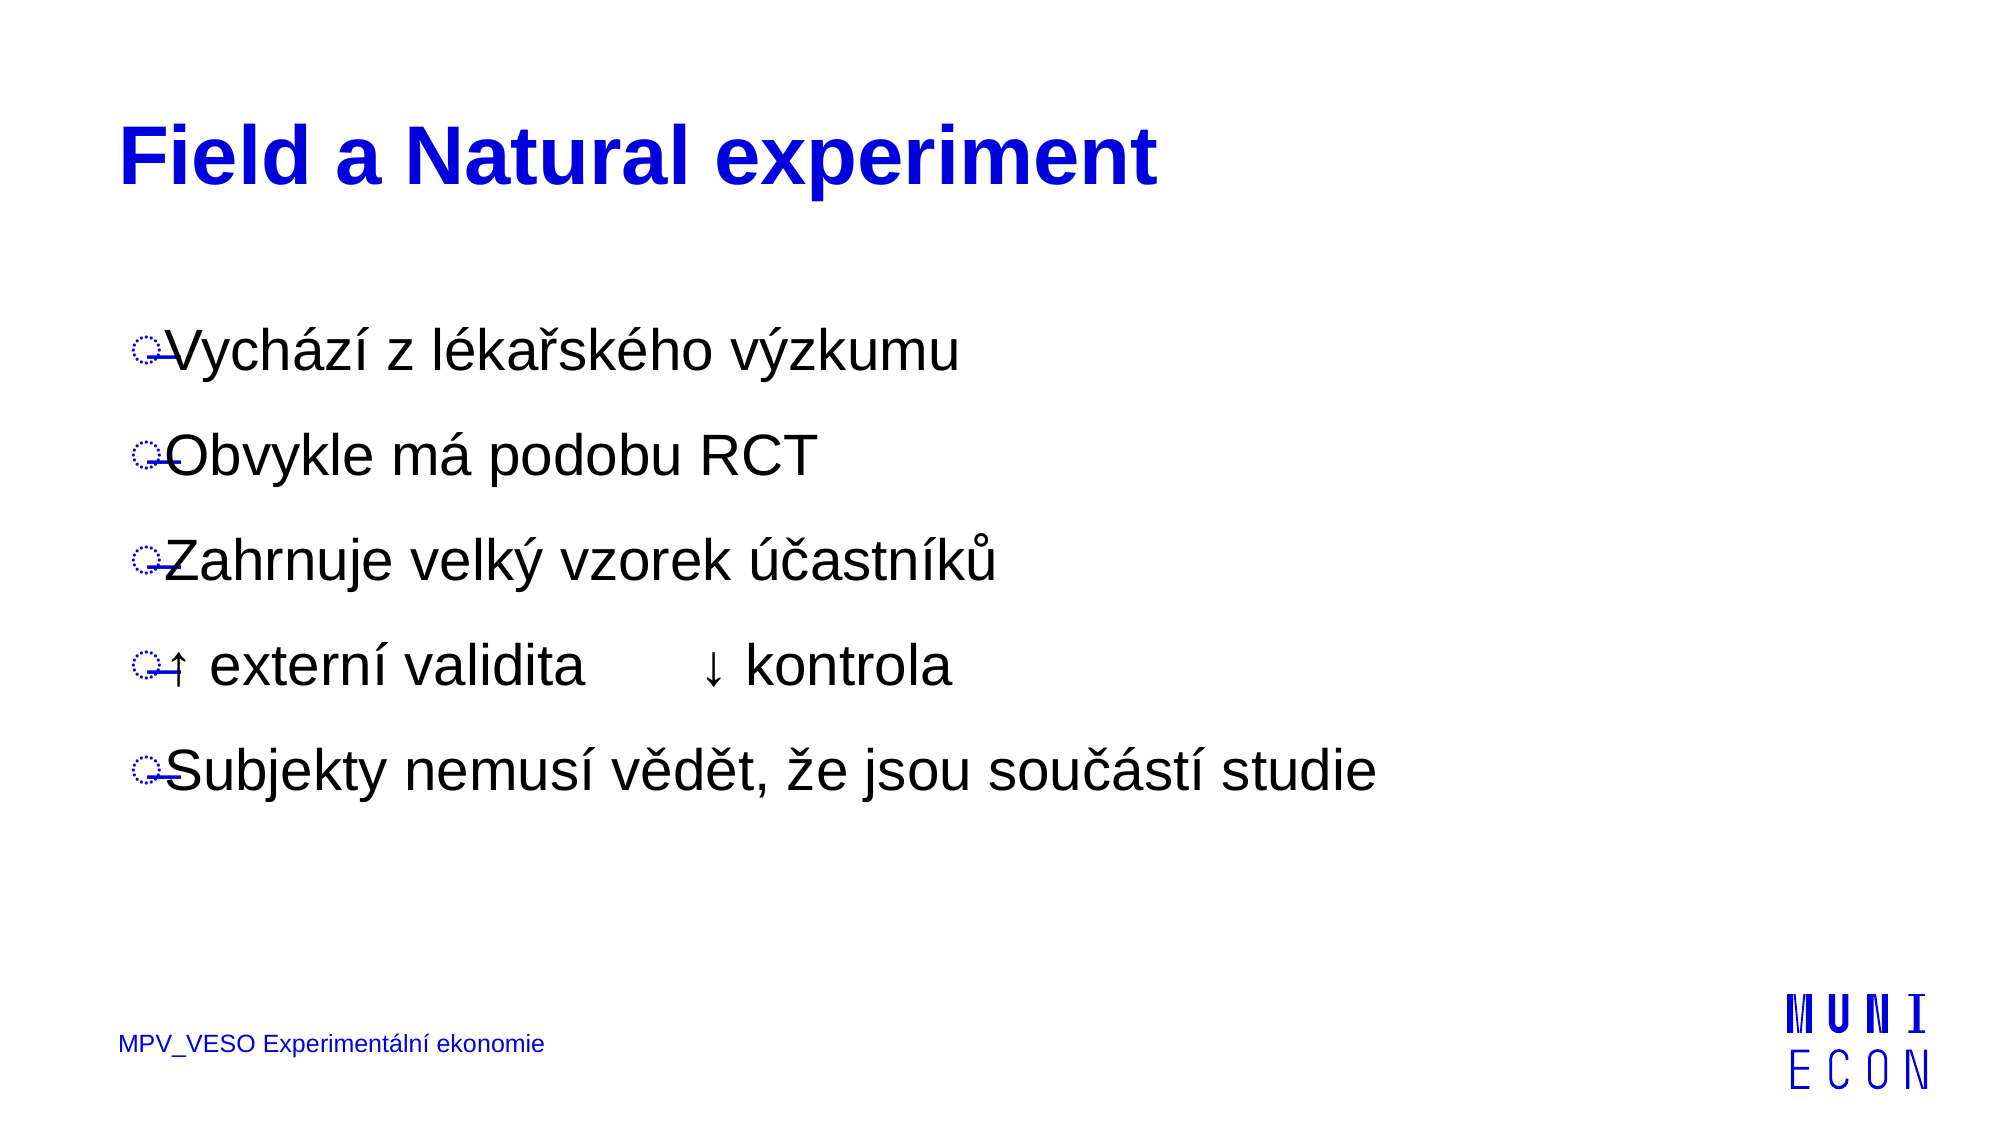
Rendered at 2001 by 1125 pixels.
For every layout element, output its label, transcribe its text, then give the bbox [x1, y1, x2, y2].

footer MPV_VESO Experimentální ekonomie [118, 1021, 1418, 1063]
list Vychází z lékařského výzkumu Obvykle má podobu RCT Zahrnuje velký vzorek účastníků ↑ externí validita ↓ kontrola Subjekty nemusí vědět, že jsou součástí studie [118, 277, 1883, 957]
title Field a Natural experiment [118, 118, 1883, 193]
